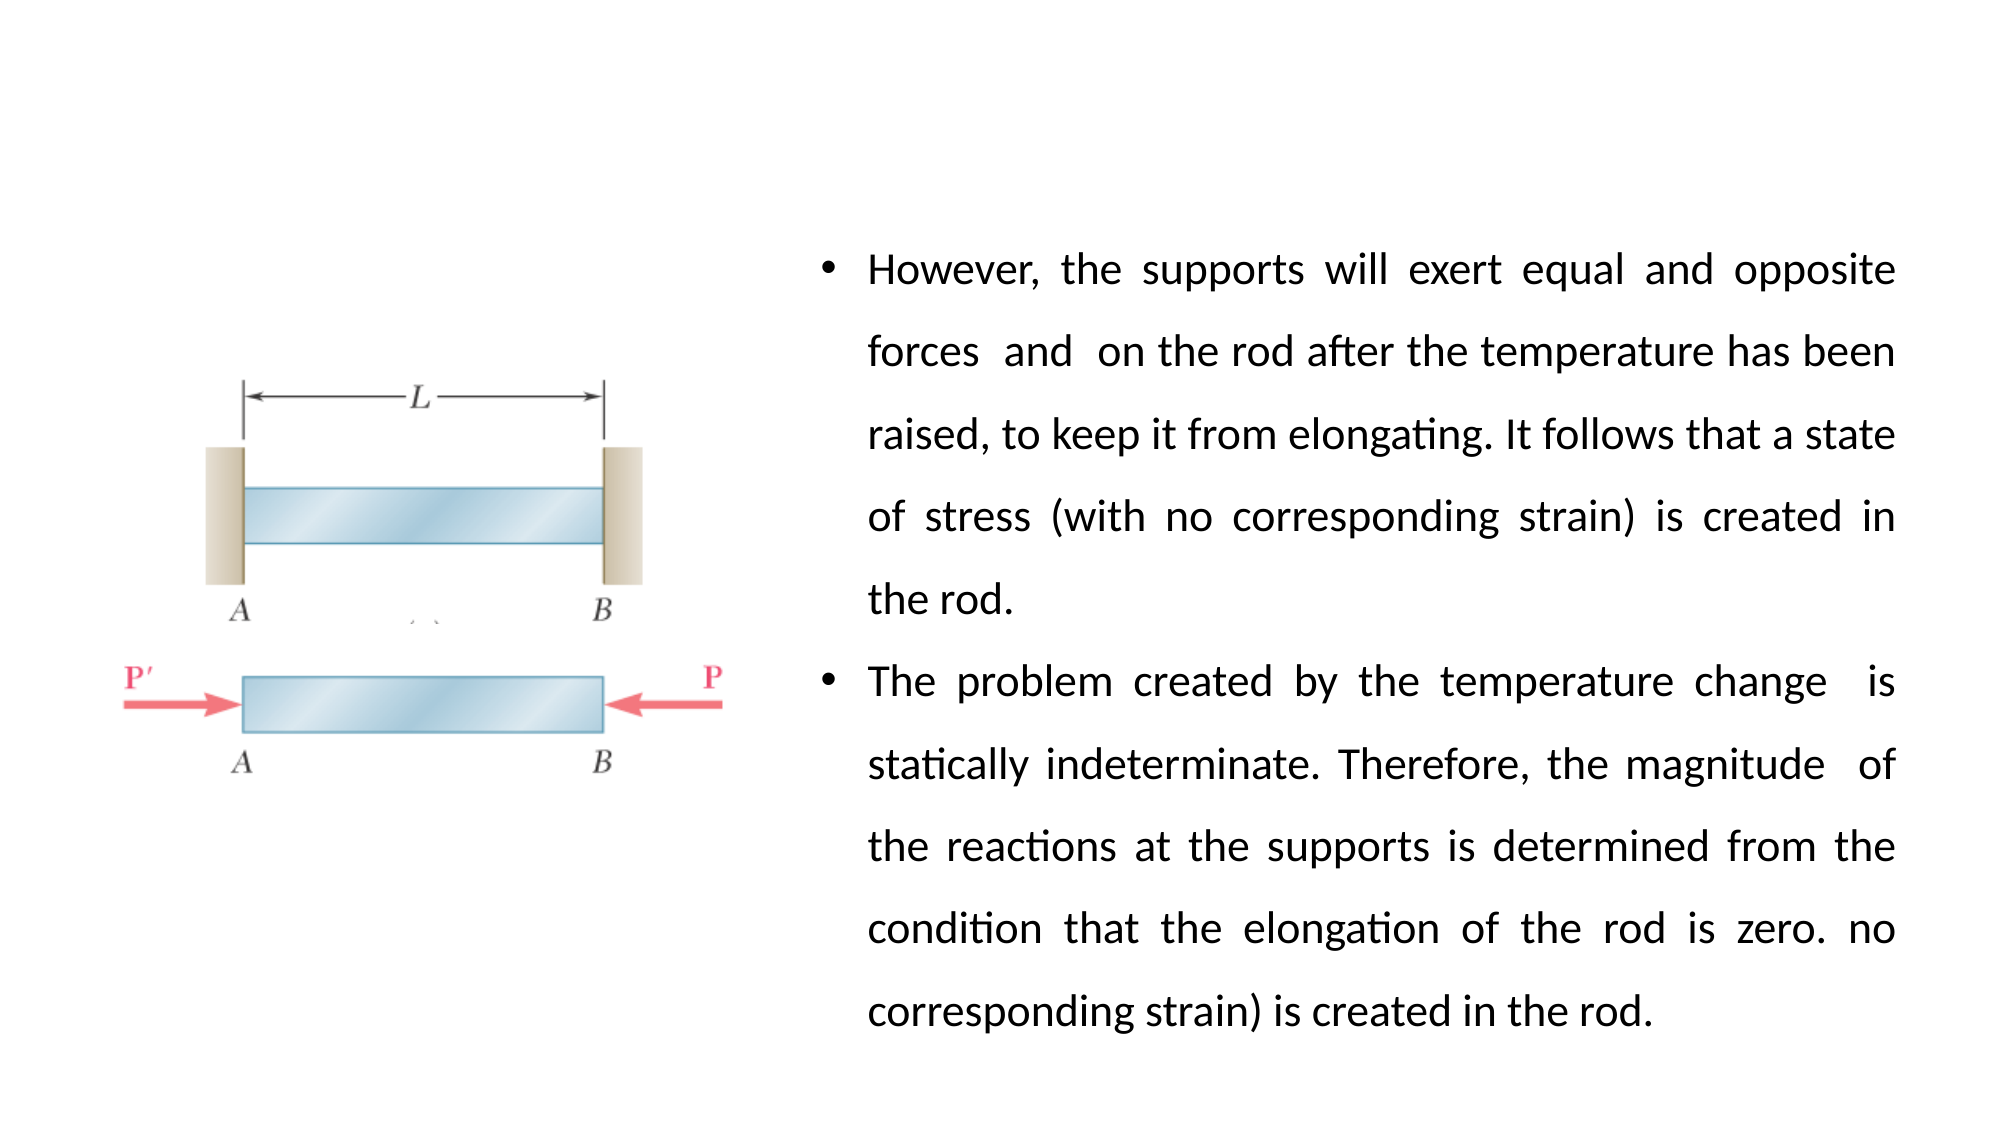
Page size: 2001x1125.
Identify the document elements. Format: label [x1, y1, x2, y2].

picture [87, 327, 765, 624]
picture [87, 638, 765, 792]
